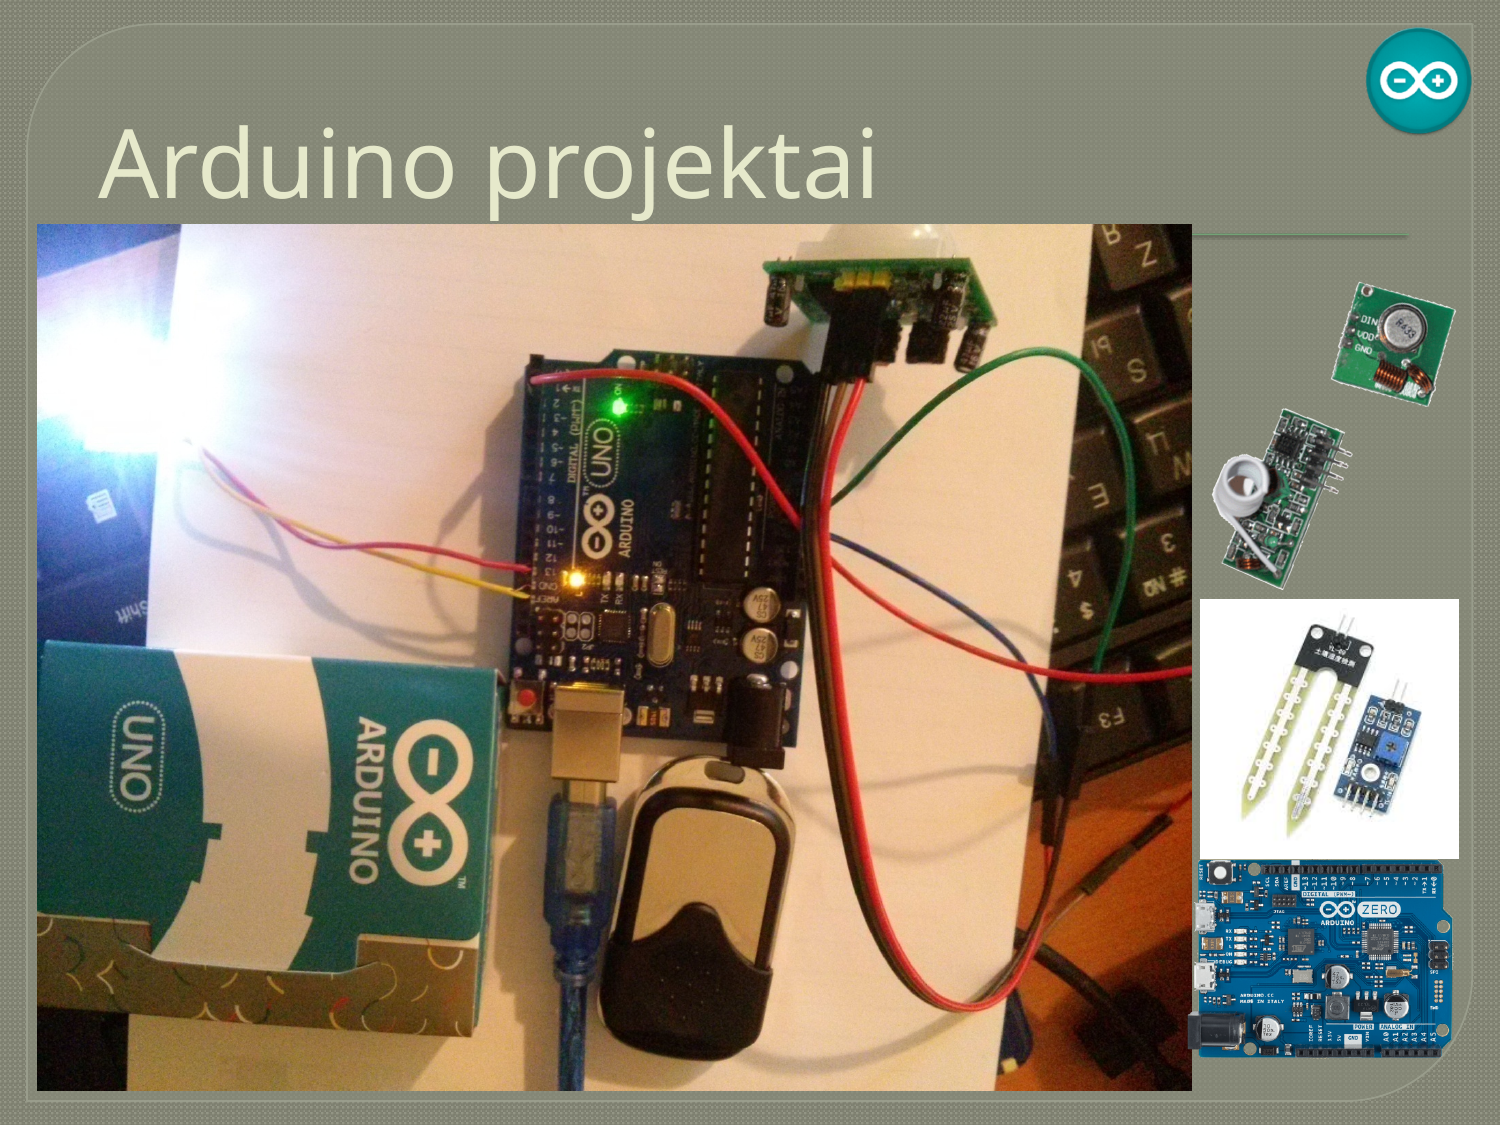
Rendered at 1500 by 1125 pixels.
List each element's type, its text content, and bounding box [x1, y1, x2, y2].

title Arduino projektai [75, 37, 1425, 225]
picture [1362, 24, 1475, 138]
picture [37, 224, 1491, 1091]
